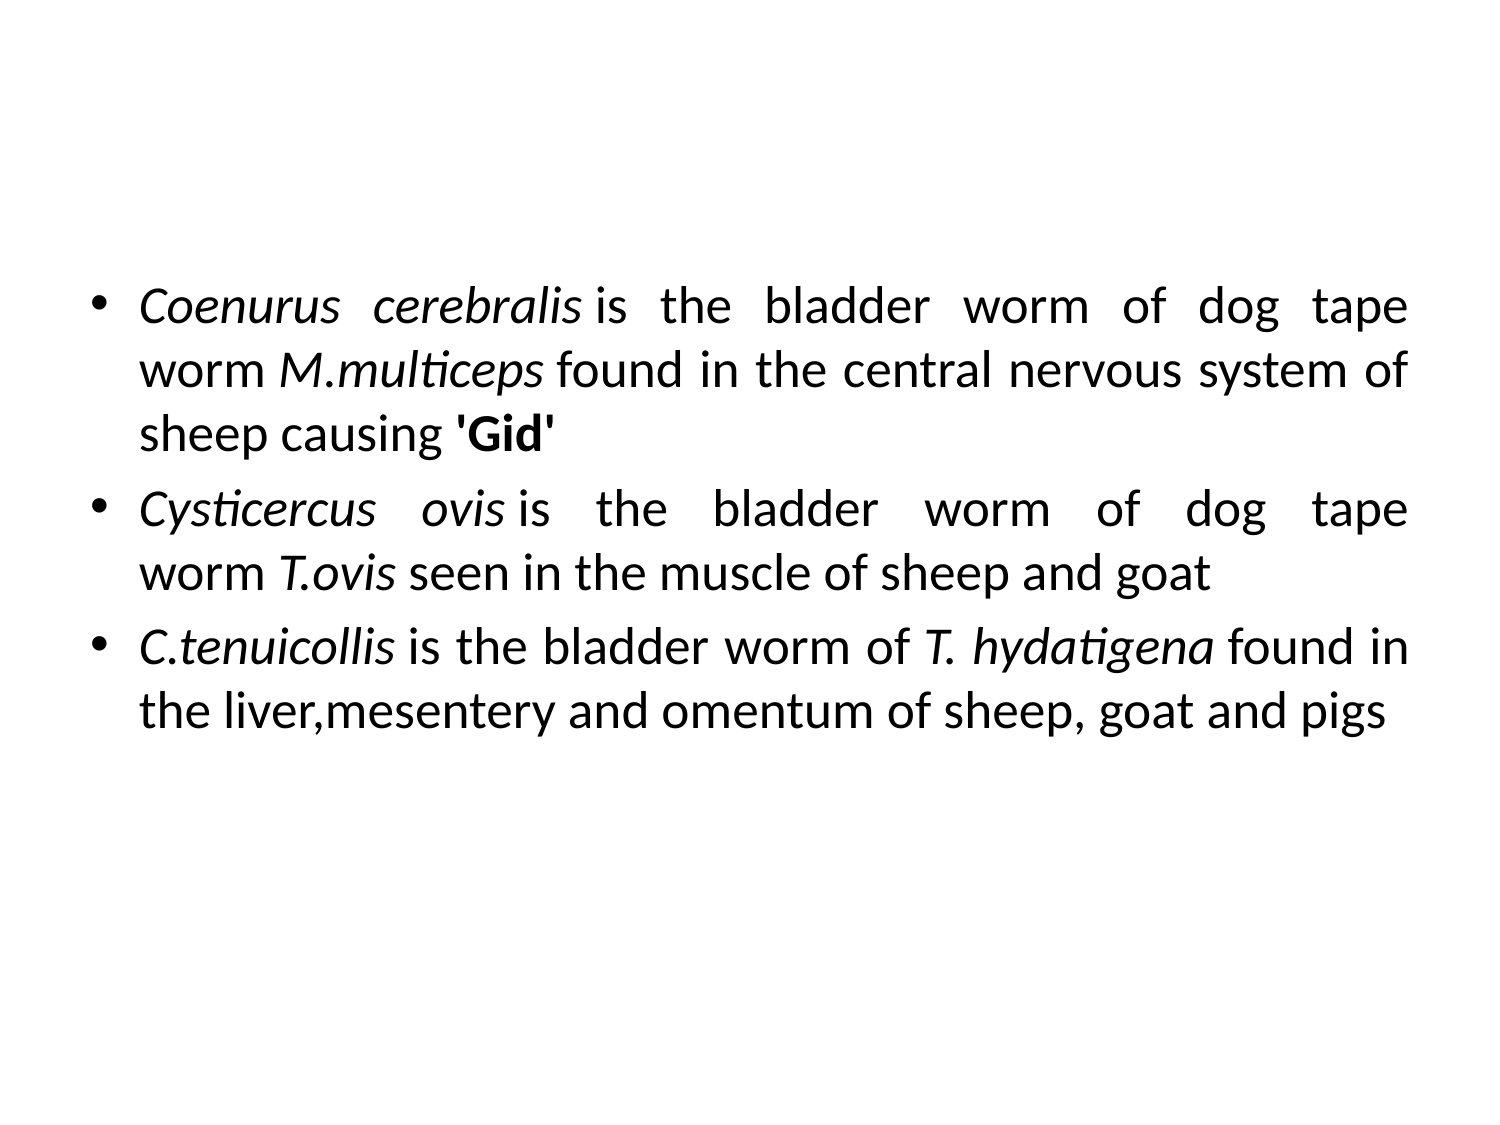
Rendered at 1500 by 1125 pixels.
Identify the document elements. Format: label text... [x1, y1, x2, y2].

list Coenurus cerebralis is the bladder worm of dog tape worm M.multiceps found in the central nervous system of sheep causing 'Gid' Cysticercus ovis is the bladder worm of dog tape worm T.ovis seen in the muscle of sheep and goat C.tenuicollis is the bladder worm of T. hydatigena found in the liver,mesentery and omentum of sheep, goat and pigs [75, 262, 1425, 1005]
